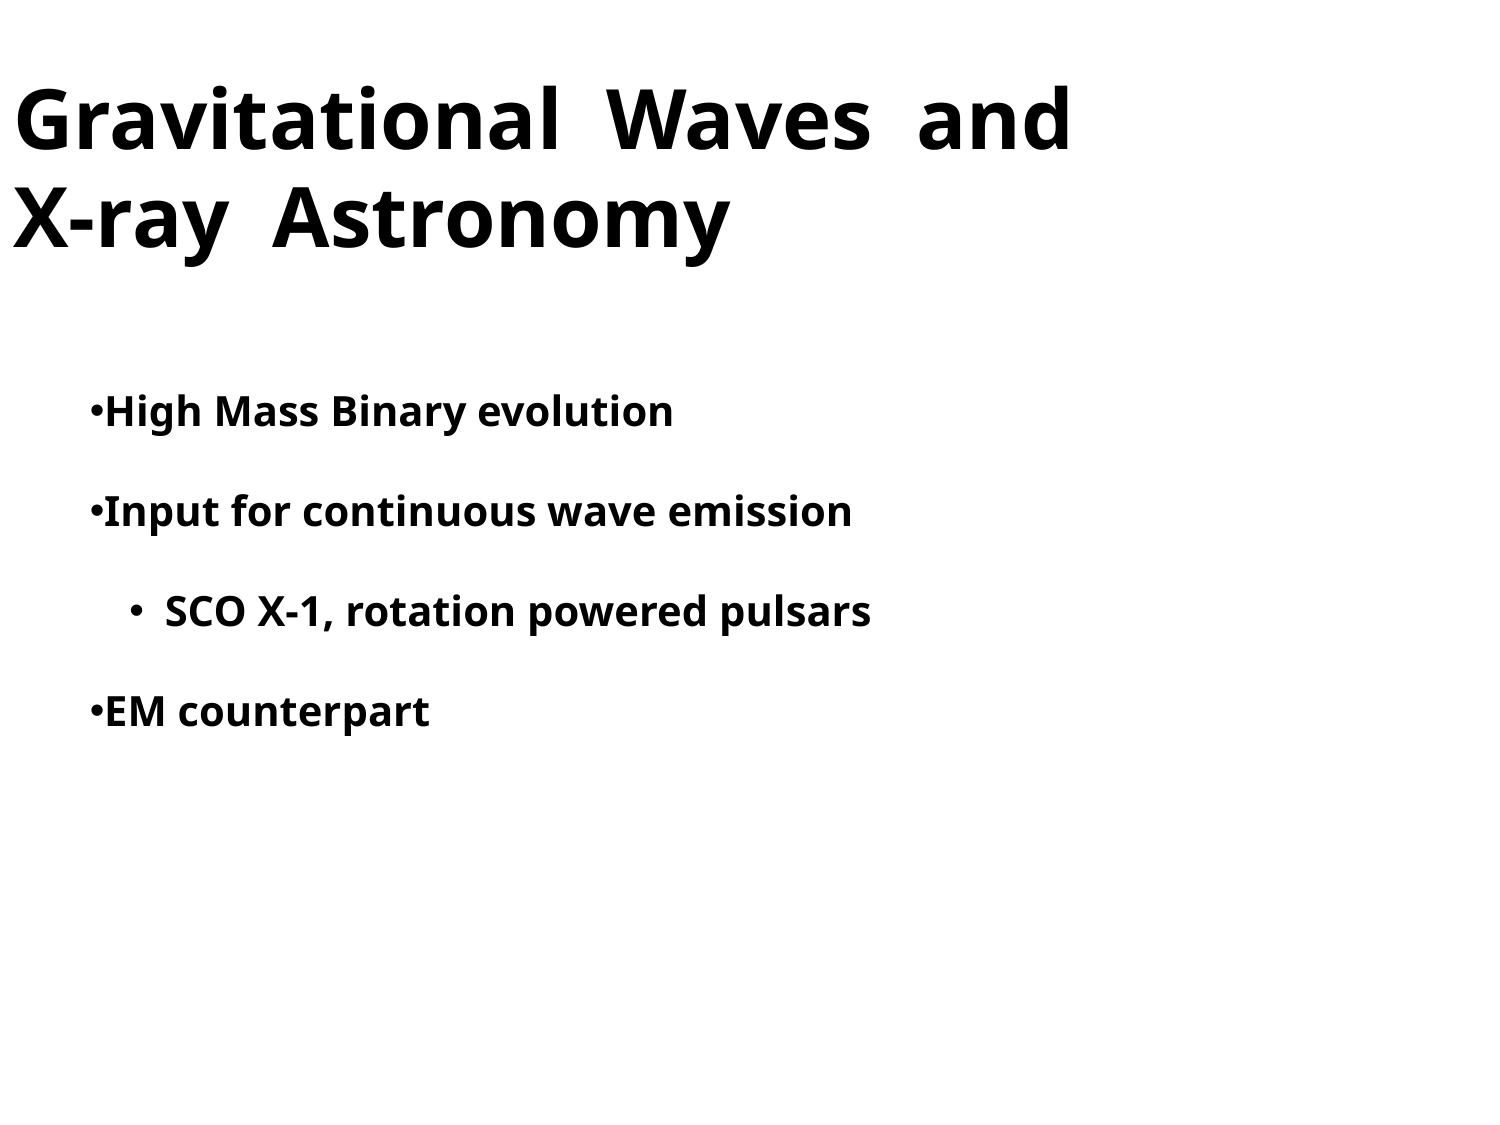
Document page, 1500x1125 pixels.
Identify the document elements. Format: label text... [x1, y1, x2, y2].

text_box High Mass Binary evolution Input for continuous wave emission SCO X-1, rotation powered pulsars EM counterpart [75, 287, 1388, 788]
text_box Gravitational Waves and X-ray Astronomy [0, 64, 1132, 274]
